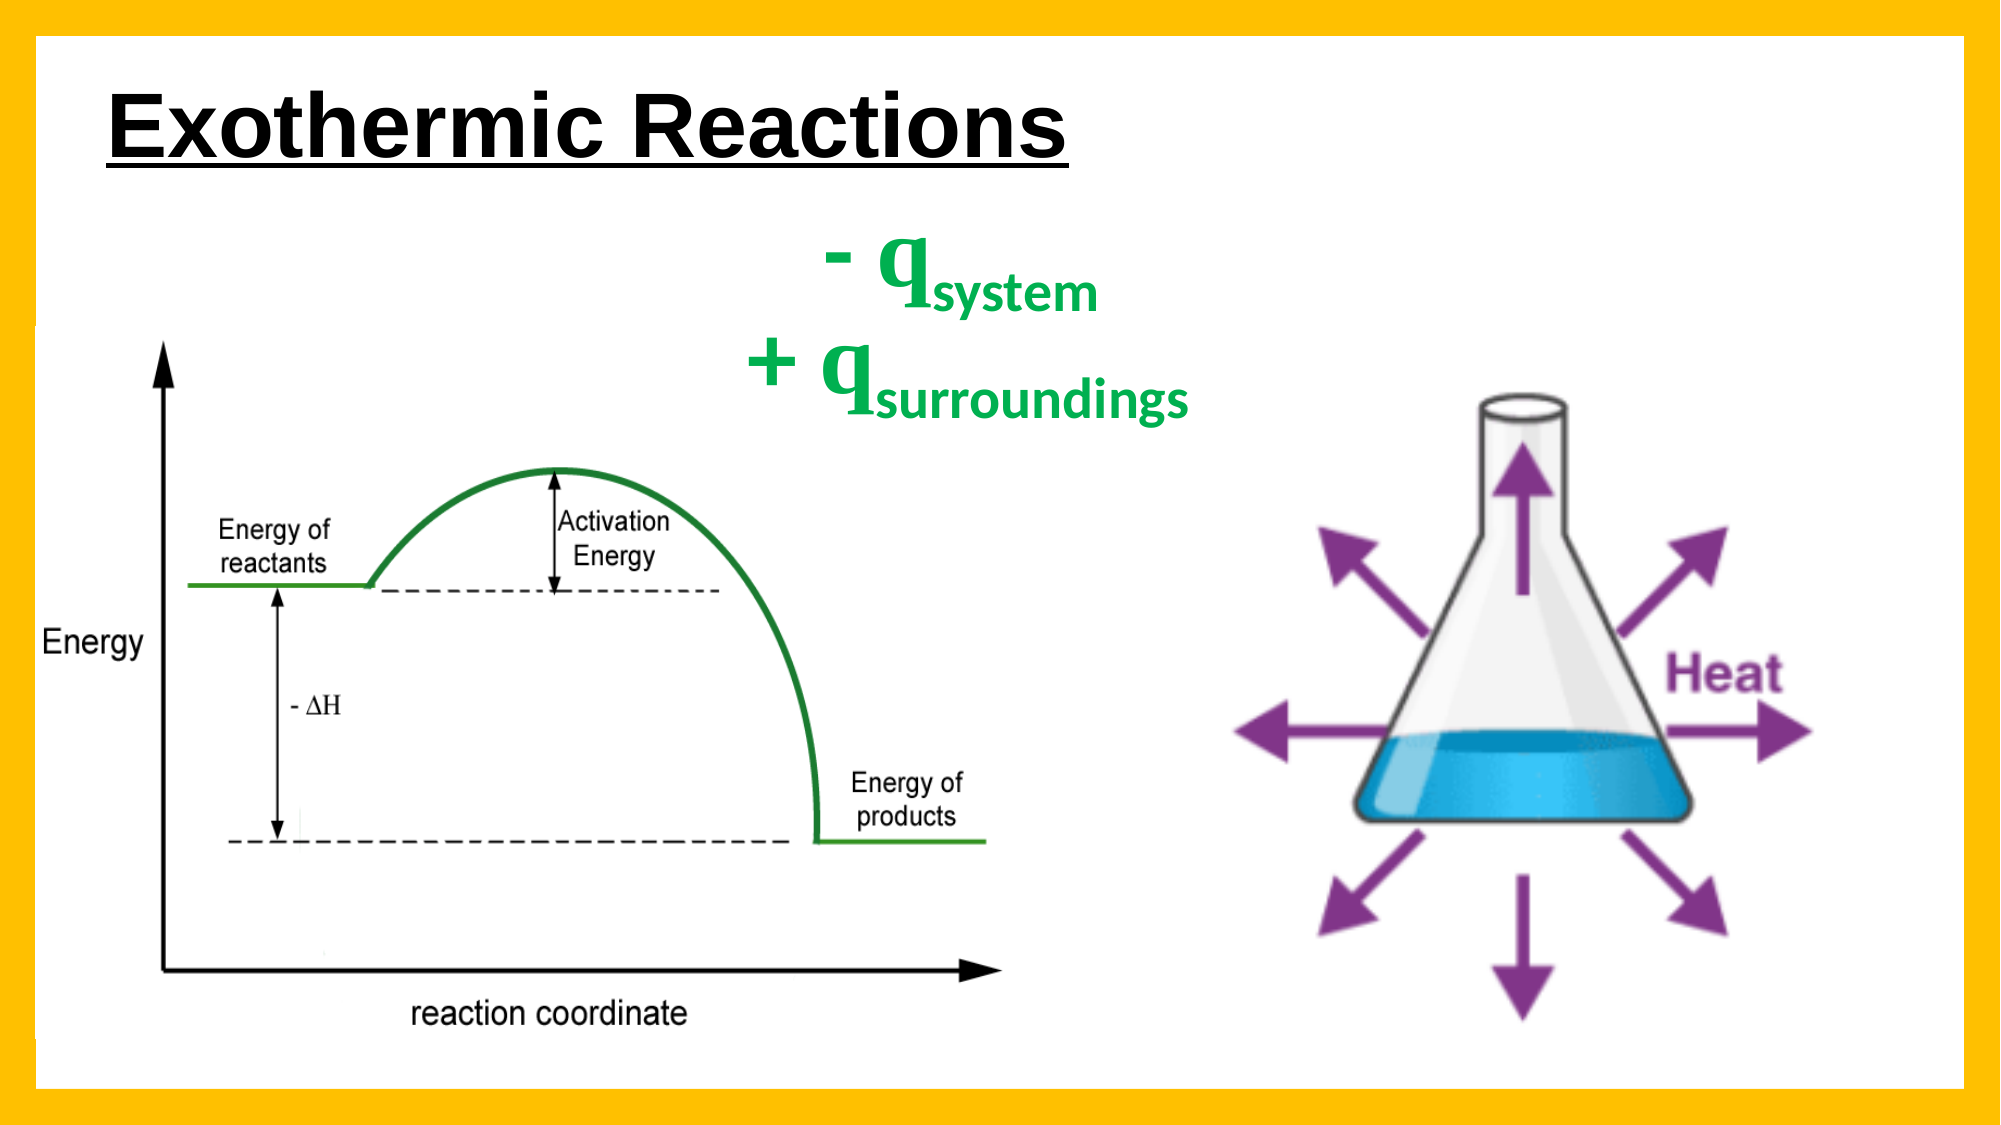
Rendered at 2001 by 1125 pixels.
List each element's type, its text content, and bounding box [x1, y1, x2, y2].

text_box + qsurroundings [732, 286, 1461, 438]
picture [1174, 337, 1860, 1039]
text_box Exothermic Reactions [91, 34, 1860, 222]
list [35, 326, 1006, 1039]
text_box [0, 0, 2000, 1125]
text_box - qsystem [808, 178, 1245, 286]
